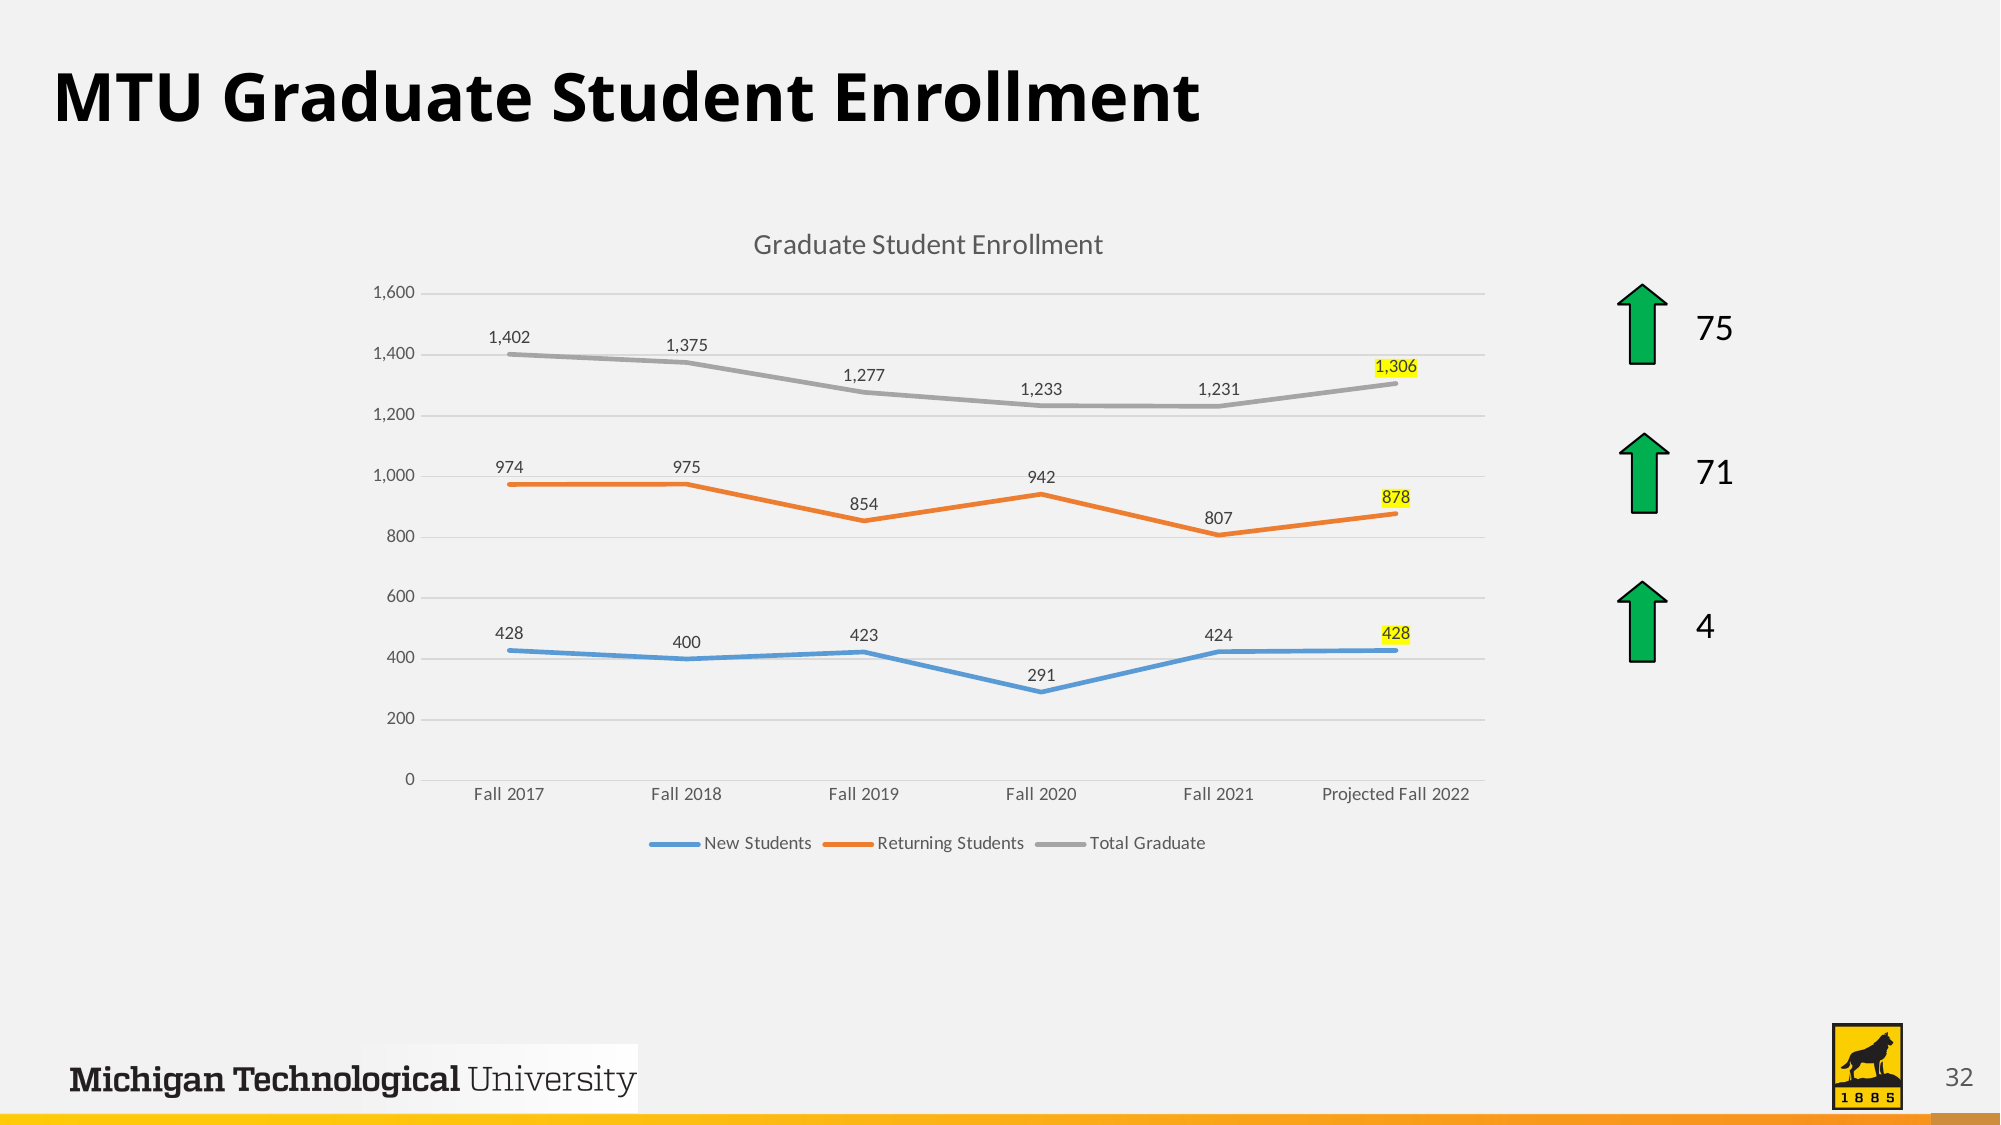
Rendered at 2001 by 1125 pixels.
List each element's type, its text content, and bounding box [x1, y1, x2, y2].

chart [349, 203, 1509, 861]
text_box 4 [1680, 593, 1793, 654]
title MTU Graduate Student Enrollment [52, 55, 1913, 244]
picture [1613, 579, 1674, 665]
picture [1613, 281, 1674, 367]
picture [0, 1023, 1931, 1125]
slide_number ‹#› [1945, 1061, 1988, 1125]
text_box 75 [1680, 295, 1793, 356]
text_box 71 [1680, 439, 1793, 500]
picture [1614, 430, 1675, 516]
